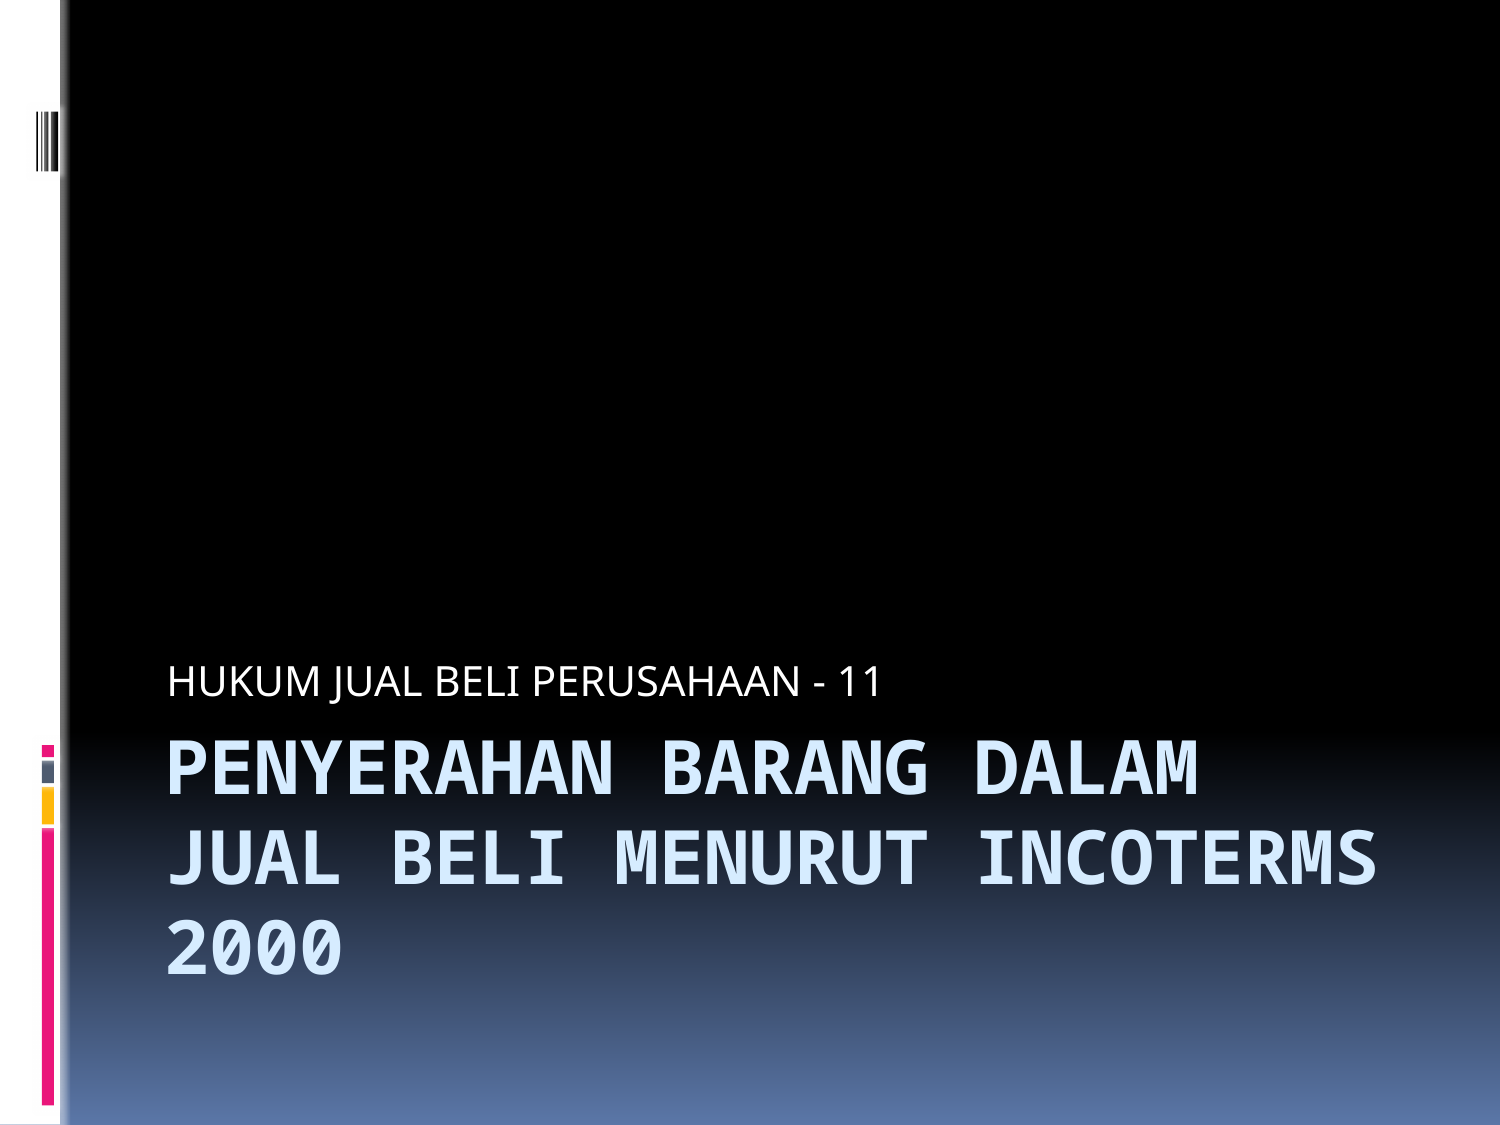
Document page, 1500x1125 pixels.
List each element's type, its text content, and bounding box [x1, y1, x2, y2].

title PENYERAHAN BARANG DALAM JUAL BELI MENURUT INCOTERMS 2000 [150, 713, 1425, 1037]
subtitle HUKUM JUAL BELI PERUSAHAAN - 11 [150, 464, 1425, 713]
